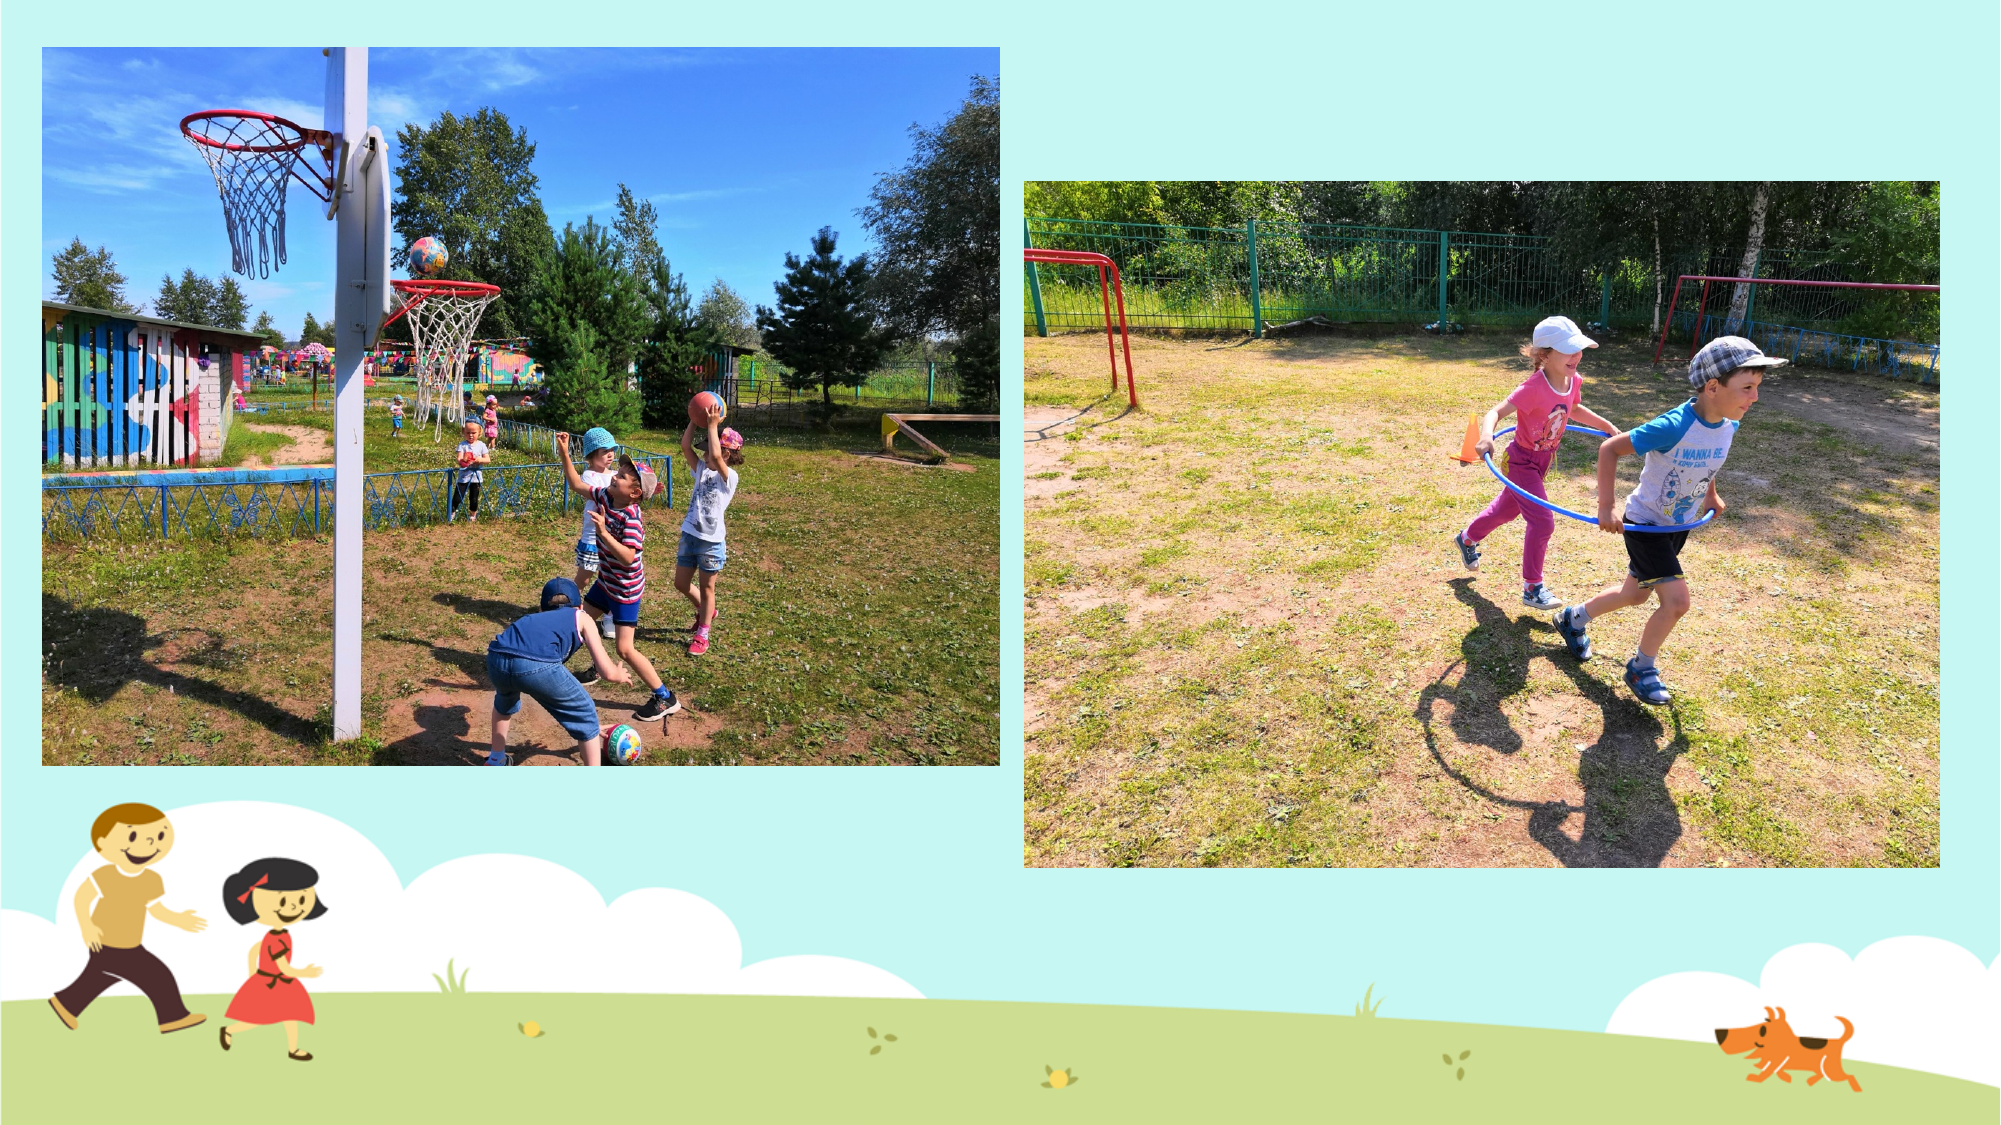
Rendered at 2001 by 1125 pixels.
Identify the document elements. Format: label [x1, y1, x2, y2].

list [42, 47, 1001, 766]
list [1024, 181, 1940, 868]
picture [0, 0, 2001, 1125]
